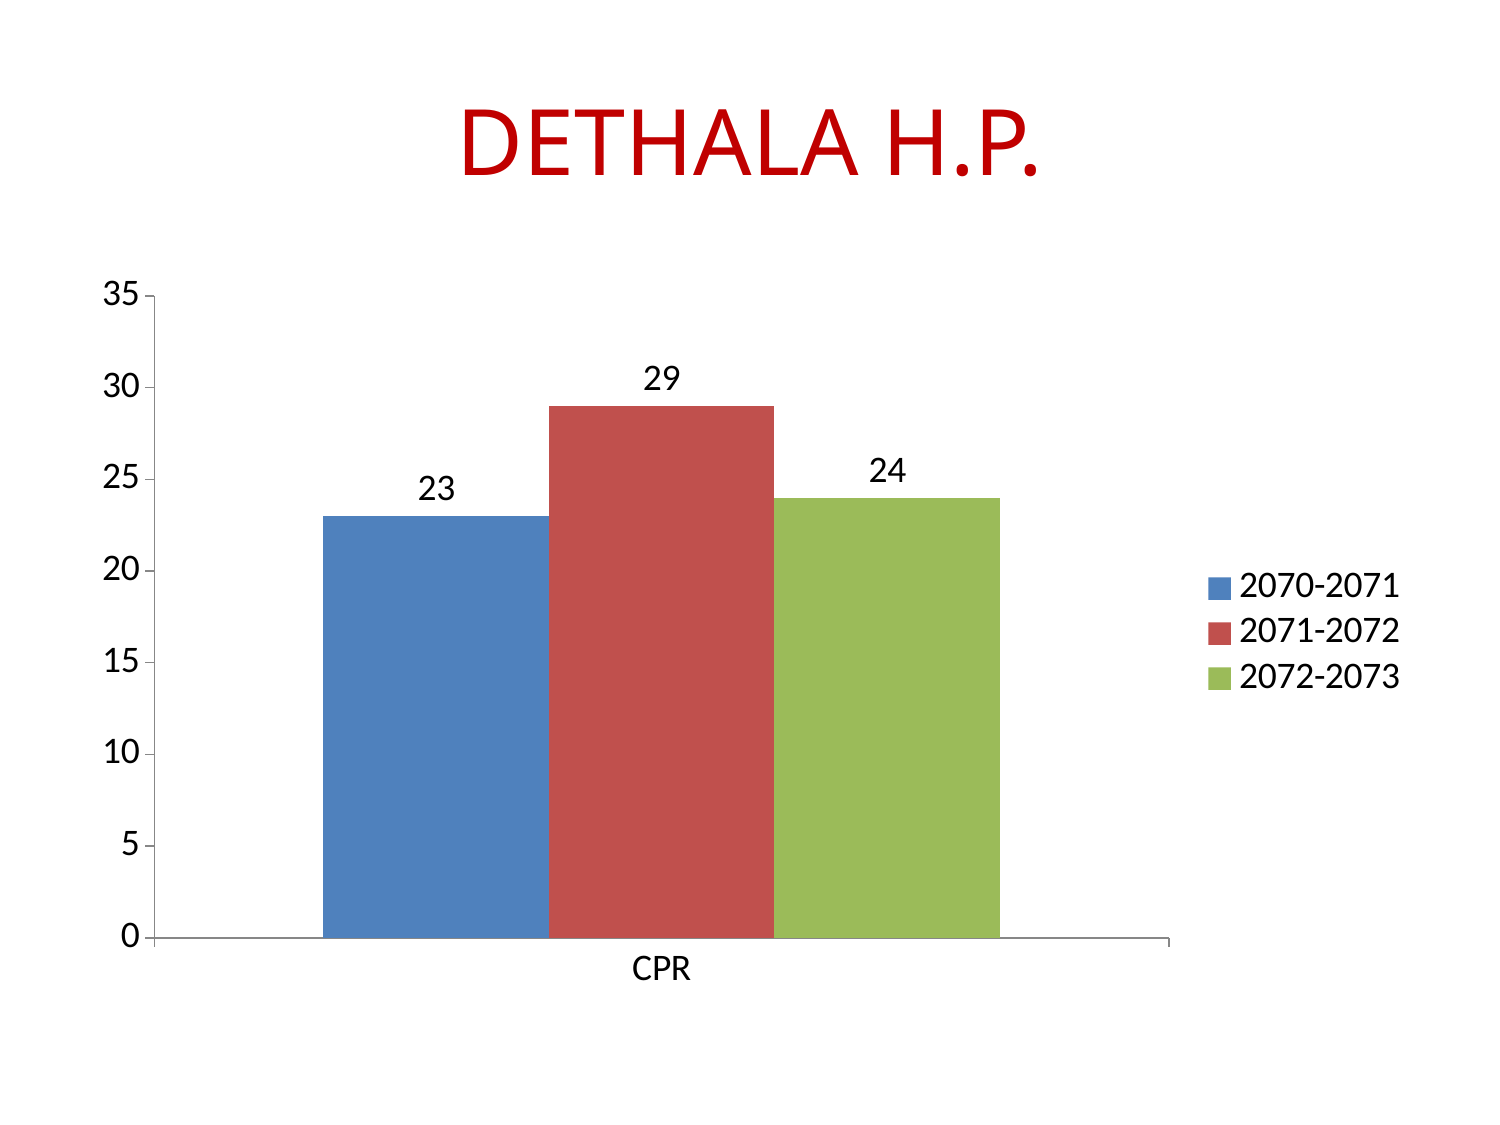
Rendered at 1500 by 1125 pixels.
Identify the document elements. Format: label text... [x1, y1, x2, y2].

title DETHALA H.P. [75, 45, 1425, 233]
chart [74, 262, 1426, 1006]
